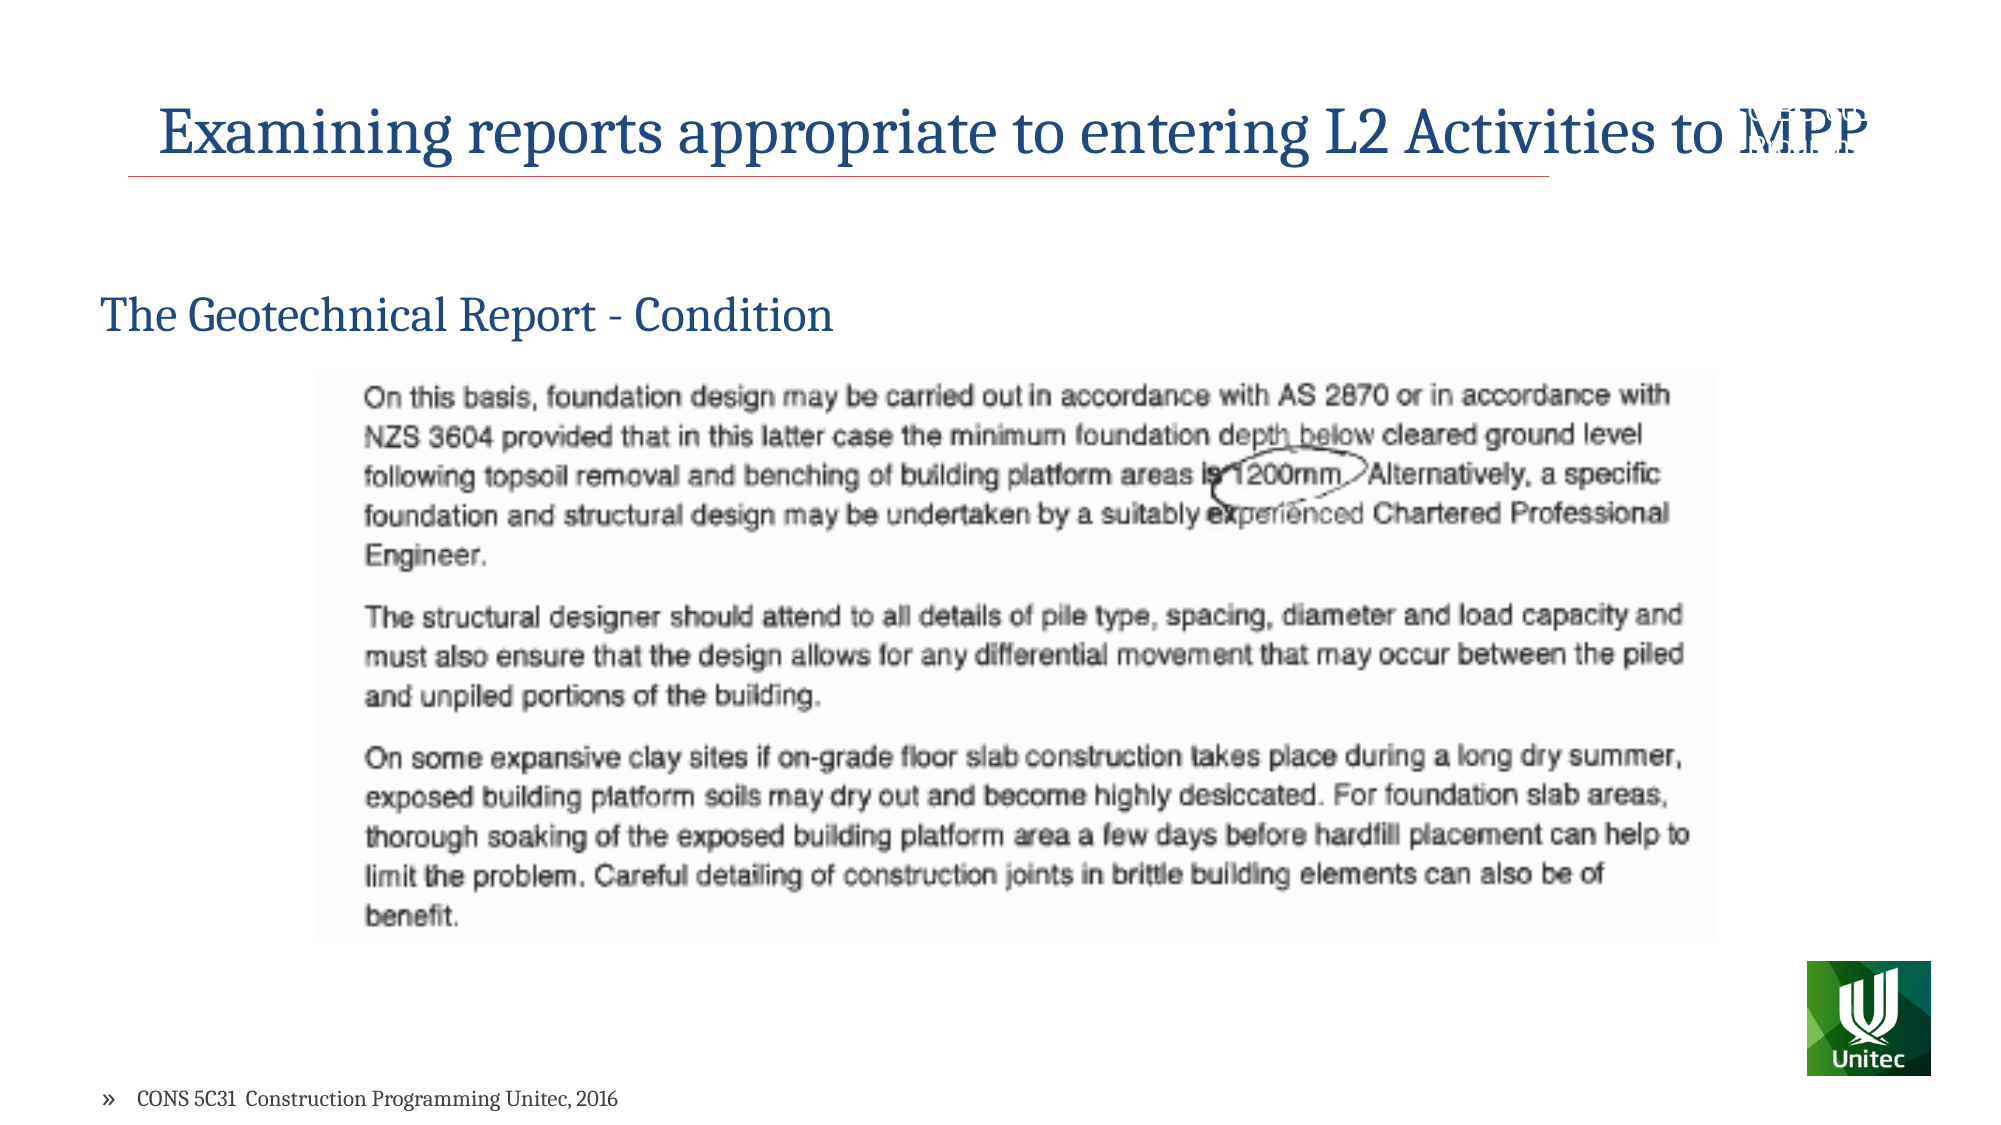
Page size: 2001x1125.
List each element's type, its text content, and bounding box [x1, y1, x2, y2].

text_box Examining reports appropriate to entering L2 Activities to MPP [143, 0, 2000, 175]
footer CIBC 6012 Programming for Medium Buildings [1732, 85, 1935, 199]
text_box The Geotechnical Report - Condition [85, 274, 1935, 529]
picture [315, 370, 1716, 941]
picture [1807, 961, 1931, 1076]
